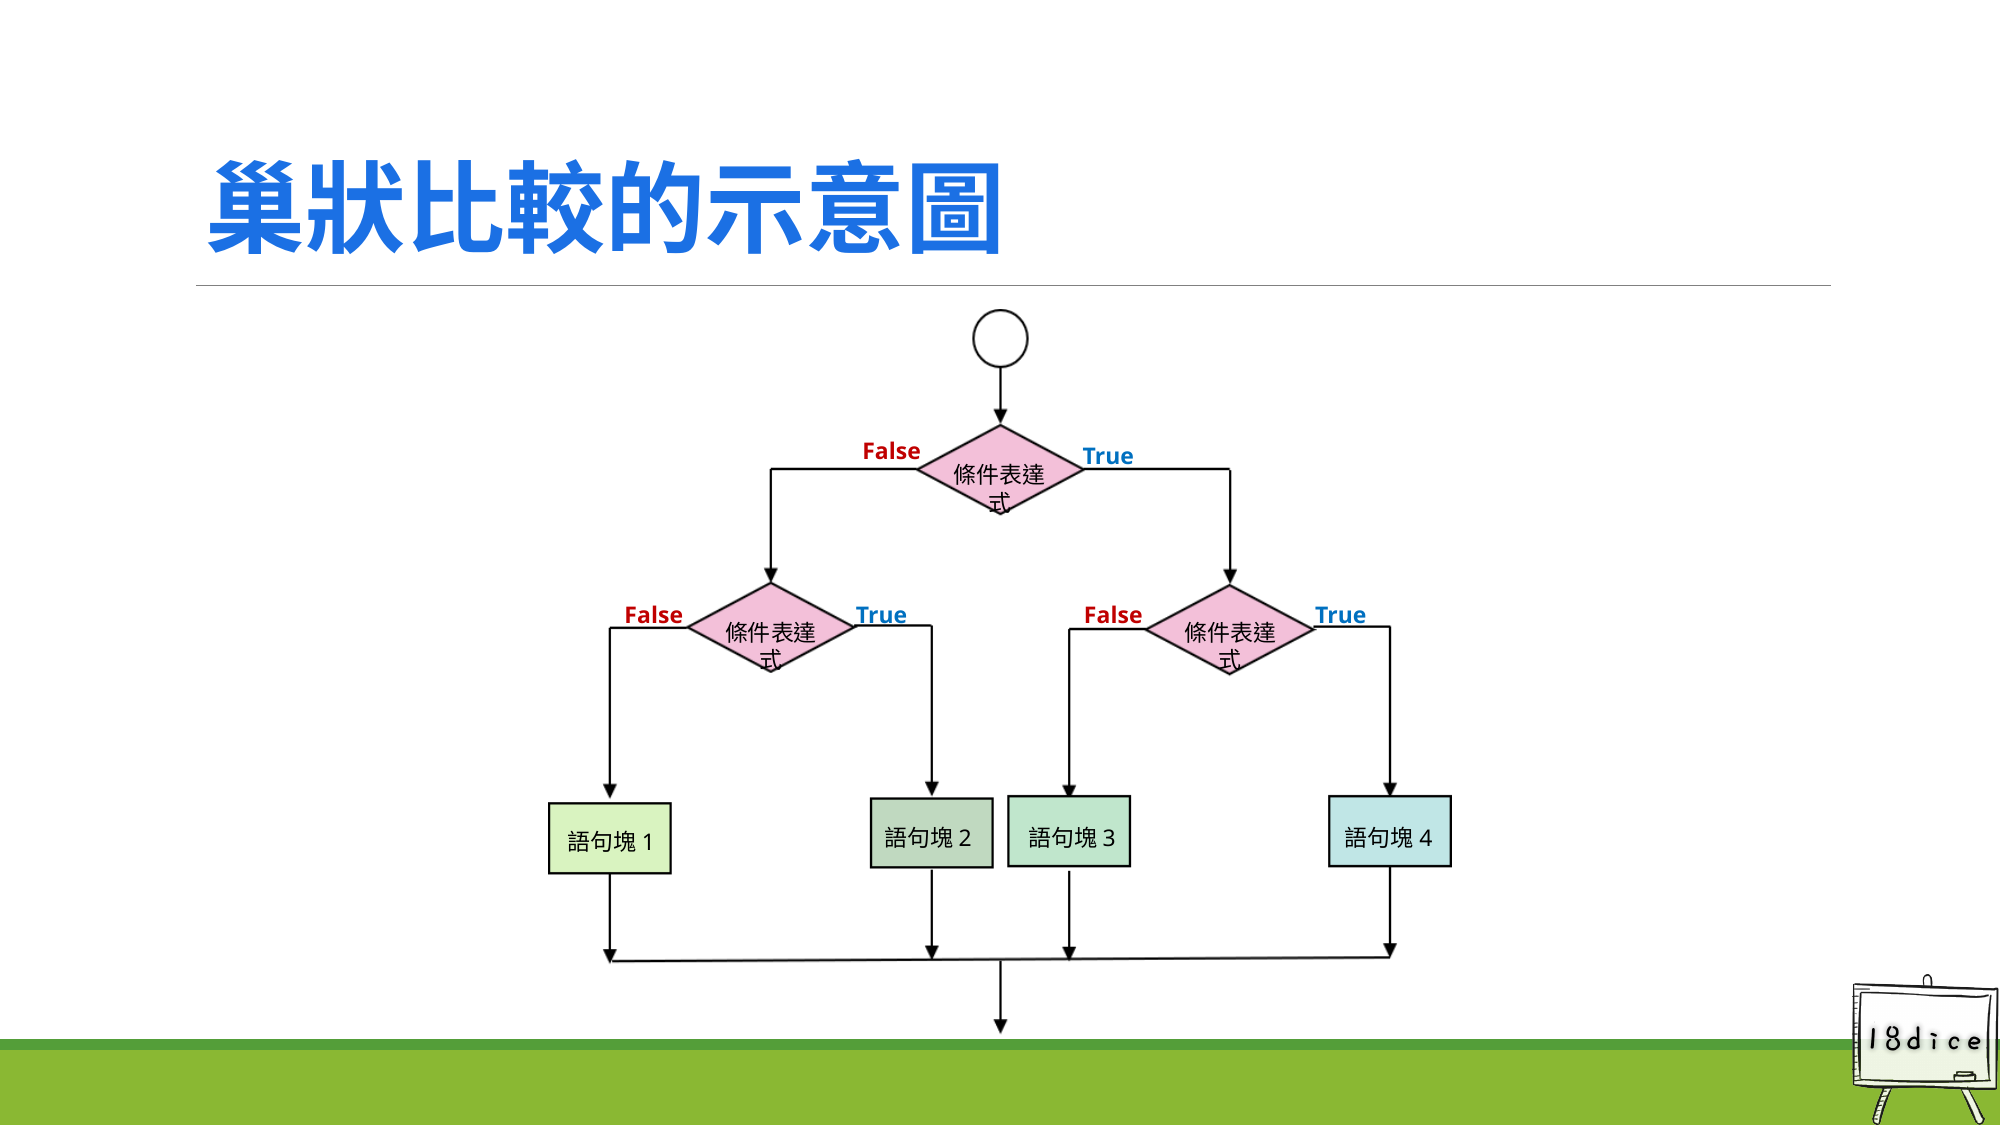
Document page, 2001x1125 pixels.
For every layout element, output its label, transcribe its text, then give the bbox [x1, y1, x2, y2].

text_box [538, 309, 1462, 1051]
text_box 巢狀比較的示意圖 [190, 151, 1490, 277]
picture [1849, 974, 2000, 1125]
